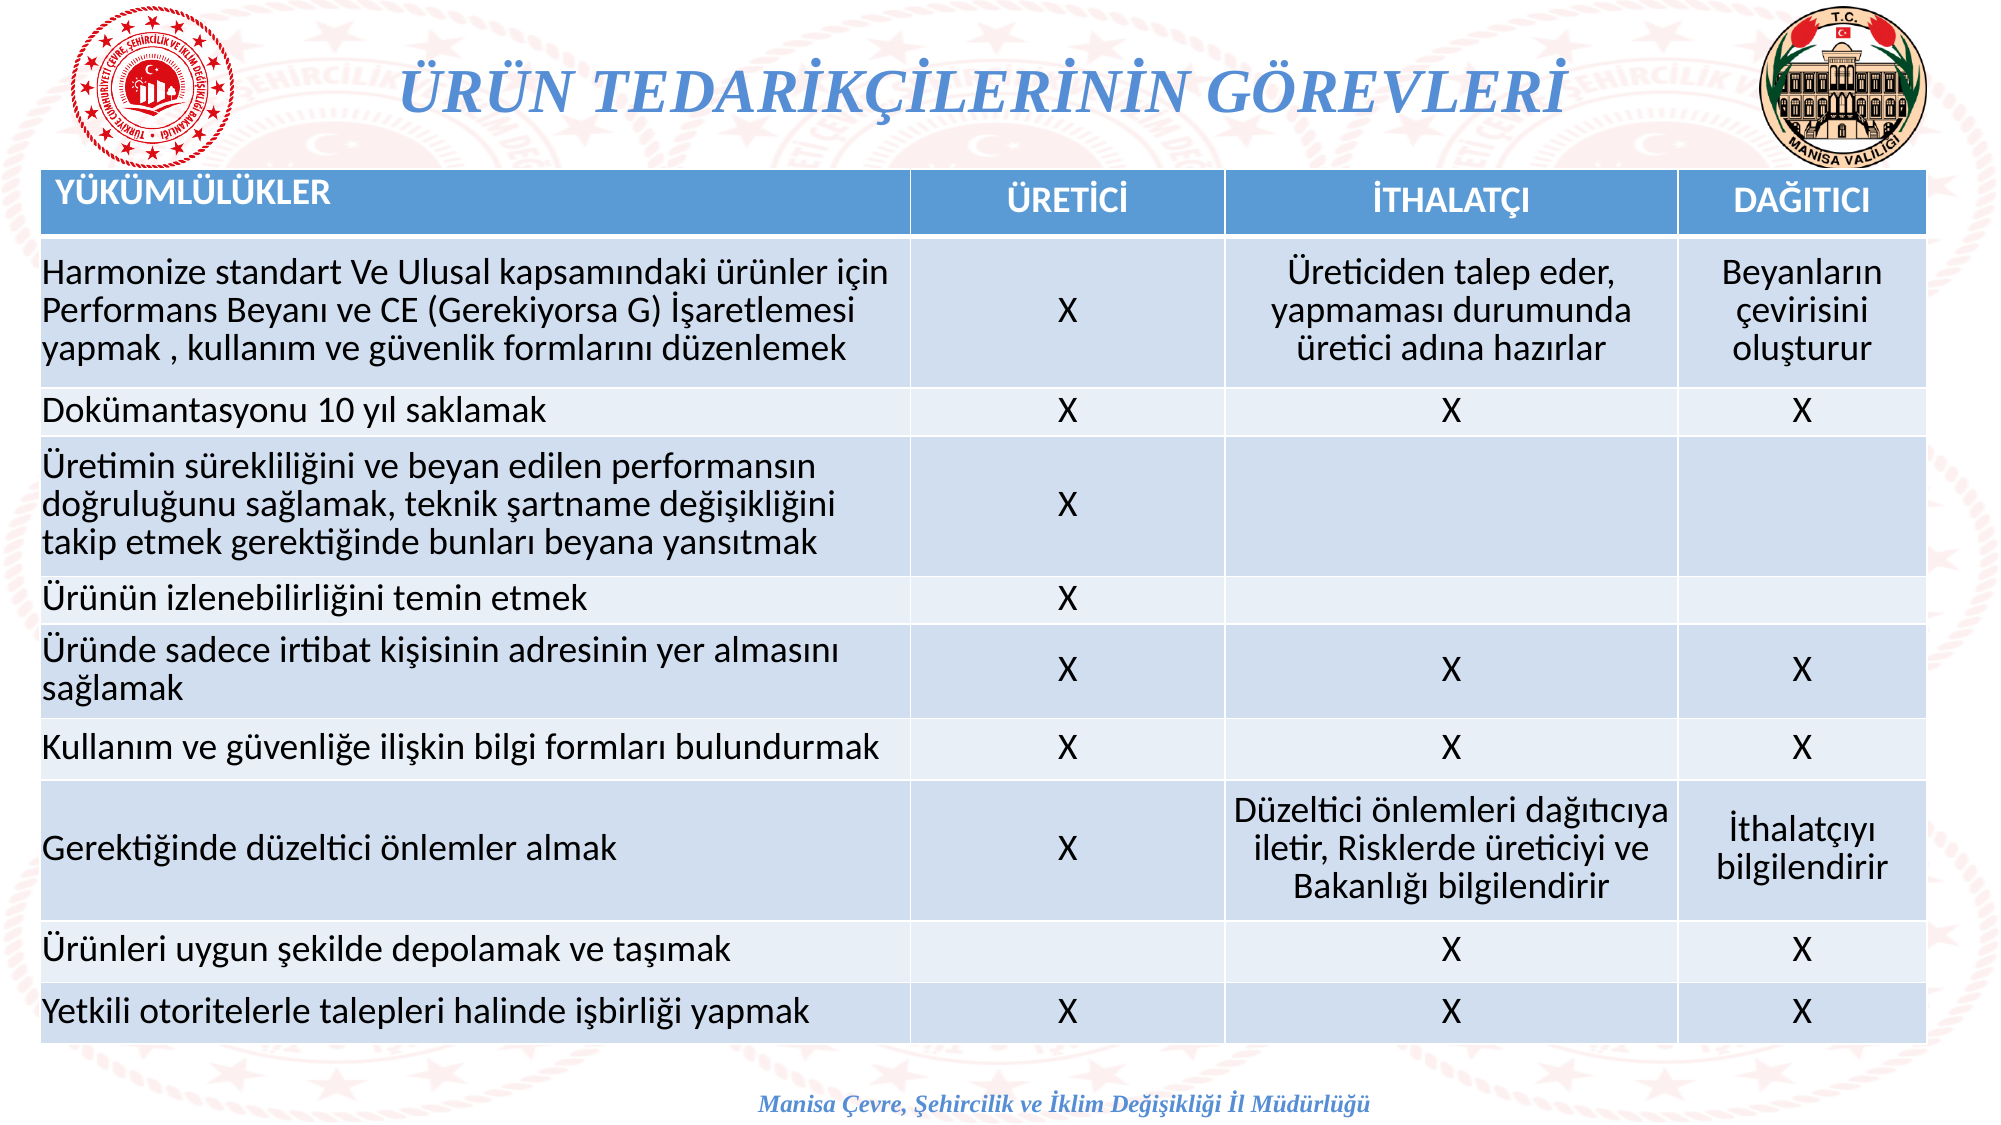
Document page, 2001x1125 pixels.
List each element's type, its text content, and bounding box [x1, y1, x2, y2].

picture [1759, 6, 1927, 170]
table_cell X [1226, 922, 1677, 982]
table_cell [1679, 437, 1926, 576]
table_cell Kullanım ve güvenliğe ilişkin bilgi formları bulundurmak [41, 719, 910, 779]
table_cell Üründe sadece irtibat kişisinin adresinin yer almasını sağlamak [41, 625, 910, 718]
table_cell X [1226, 719, 1677, 779]
text_box ÜRÜN TEDARİKÇİLERİNİN GÖREVLERİ [253, 37, 1714, 138]
table_cell Düzeltici önlemleri dağıtıcıya iletir, Risklerde üreticiyi ve Bakanlığı bilgilendirir [1226, 781, 1677, 920]
table_cell X [1226, 389, 1677, 435]
table_cell Harmonize standart Ve Ulusal kapsamındaki ürünler için Performans Beyanı ve CE (Gerekiyorsa G) İşaretlemesi yapmak , kullanım ve güvenlik formlarını düzenlemek [41, 239, 910, 387]
table_cell Ürünün izlenebilirliğini temin etmek [41, 577, 910, 623]
table_cell [1226, 437, 1677, 576]
table_cell Yetkili otoritelerle talepleri halinde işbirliği yapmak [41, 983, 910, 1043]
table_cell X [1679, 625, 1926, 718]
table_cell Ürünleri uygun şekilde depolamak ve taşımak [41, 922, 910, 982]
table_header ÜRETİCİ [911, 170, 1224, 234]
table_cell [1226, 577, 1677, 623]
table_cell X [1679, 922, 1926, 982]
table_cell X [911, 983, 1224, 1043]
table_cell X [911, 719, 1224, 779]
table_cell X [1679, 983, 1926, 1043]
table_cell Beyanların çevirisini oluşturur [1679, 239, 1926, 387]
table_cell Üretimin sürekliliğini ve beyan edilen performansın doğruluğunu sağlamak, teknik şartname değişikliğini takip etmek gerektiğinde bunları beyana yansıtmak [41, 437, 910, 576]
table_cell X [911, 239, 1224, 387]
table_cell X [911, 437, 1224, 576]
table_cell [1679, 577, 1926, 623]
table_cell [911, 922, 1224, 982]
table_cell İthalatçıyı bilgilendirir [1679, 781, 1926, 920]
table_cell X [911, 781, 1224, 920]
text_box Manisa Çevre, Şehircilik ve İklim Değişikliği İl Müdürlüğü [681, 1072, 1449, 1125]
table_header YÜKÜMLÜLÜKLER [41, 170, 910, 234]
table_cell X [1679, 719, 1926, 779]
table_cell Üreticiden talep eder, yapmaması durumunda üretici adına hazırlar [1226, 239, 1677, 387]
table_cell X [1226, 625, 1677, 718]
picture [70, 6, 234, 169]
table_header DAĞITICI [1679, 170, 1926, 234]
table_cell X [1679, 389, 1926, 435]
table_cell X [911, 625, 1224, 718]
table_header İTHALATÇI [1226, 170, 1677, 234]
table_cell X [1226, 983, 1677, 1043]
table_cell X [911, 577, 1224, 623]
table_cell Gerektiğinde düzeltici önlemler almak [41, 781, 910, 920]
table_cell Dokümantasyonu 10 yıl saklamak [41, 389, 910, 435]
table_cell X [911, 389, 1224, 435]
